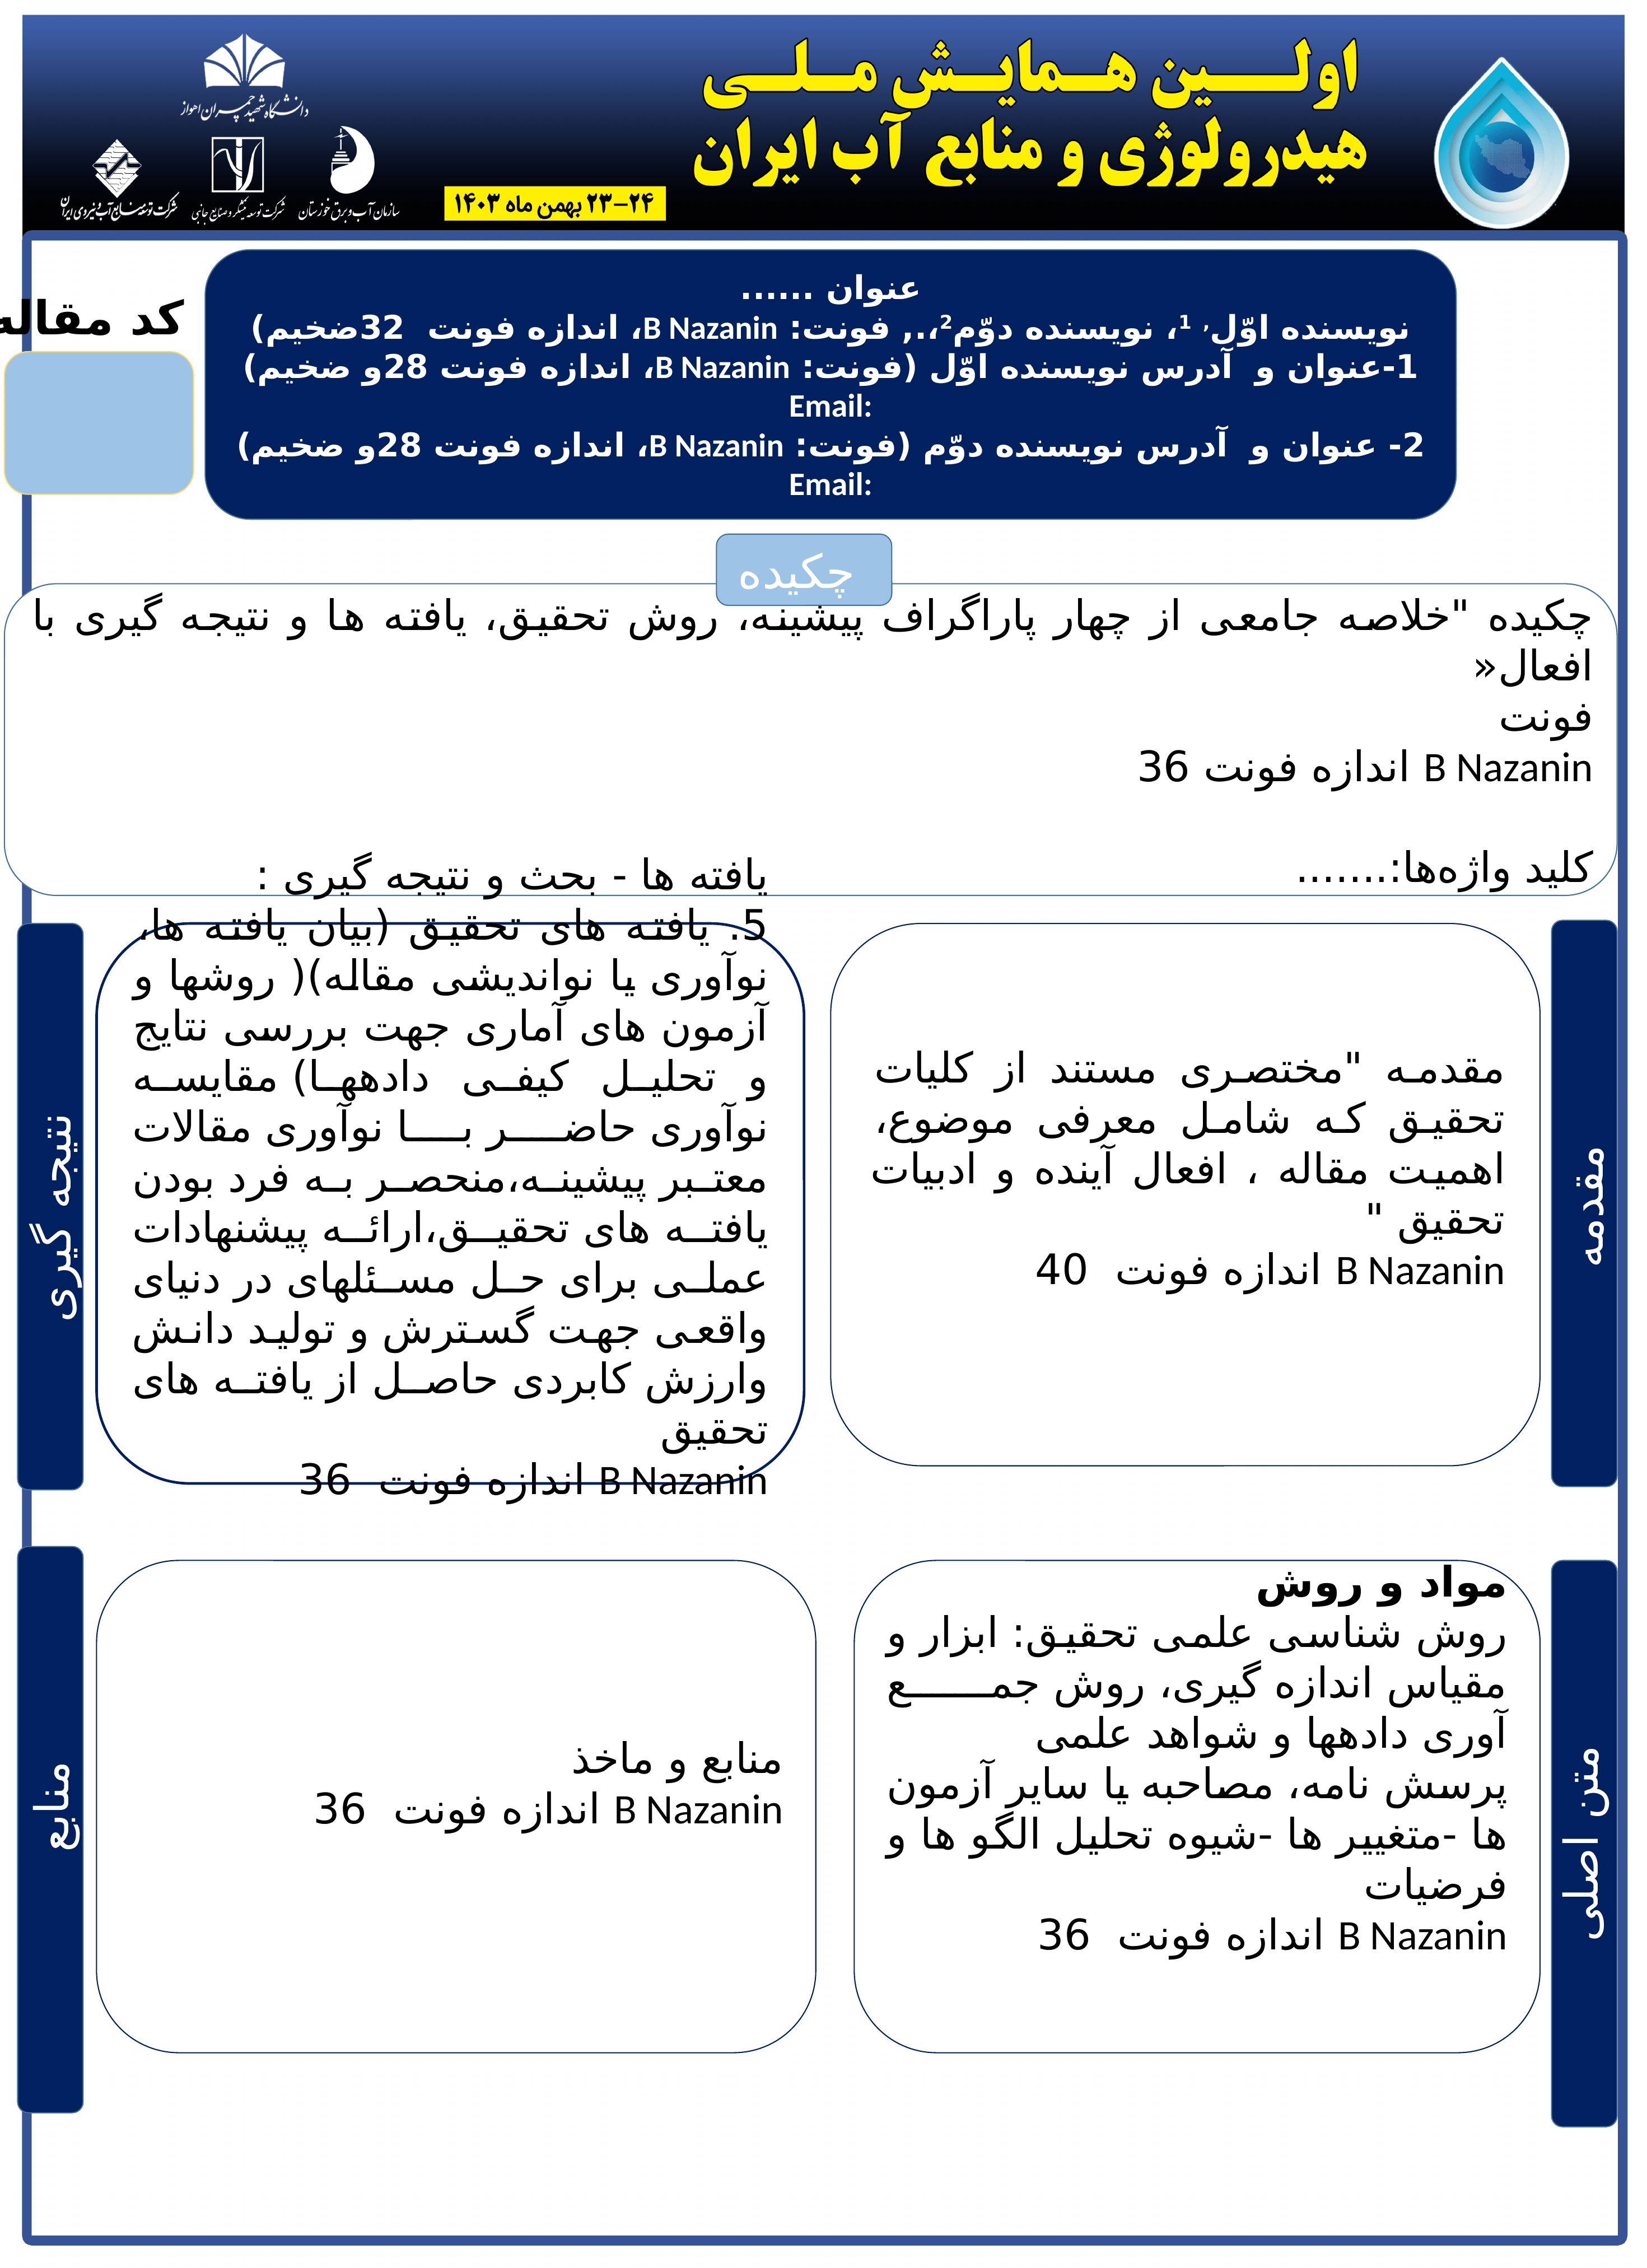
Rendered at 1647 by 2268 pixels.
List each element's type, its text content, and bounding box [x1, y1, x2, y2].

text_box نتیجه گیری [20, 1104, 85, 1331]
text_box چکیده "خلاصه جامعی از چهار پاراگراف پیشینه، روش تحقیق، یافته ها و نتیجه گیری با افعال« فونت B Nazanin اندازه فونت 36 كليد واژه‌ها:....... [3, 583, 1618, 897]
text_box مقدمه "مختصری مستند از کلیات تحقیق که شامل معرفی موضوع، اهمیت مقاله ، افعال آینده و ادبیات تحقیق " B Nazanin اندازه فونت 40 [830, 923, 1541, 1467]
text_box مقدمه [1552, 1137, 1617, 1277]
text_box یافته ها - بحث و نتیجه گیری : 5. یافته های تحقیق (بیان یافته ها، نوآوری یا نواندیشی مقاله)( روشها و آزمون های آماری جهت بررسی نتایج و تحلیل کیفی دادهها) مقایسه نوآوری حاضر با نوآوری مقالات معتبر پیشینه،منحصر به فرد بودن یافته های تحقیق،ارائه پیشنهادات عملی برای حل مسئلهای در دنیای واقعی جهت گسترش و تولید دانش وارزش کابردی حاصل از یافته های تحقیق B Nazanin اندازه فونت 36 [96, 923, 805, 1485]
text_box [17, 1546, 84, 2113]
text_box [3, 351, 194, 495]
text_box عنوان ...... نويسنده اوّل, 1، نويسنده دوّم2،., فونت: B Nazanin، اندازه فونت 32ضخیم) 1-عنوان و آدرس نويسنده اوّل (فونت: B Nazanin، اندازه فونت 28و ضخیم) Email: 2- عنوان و آدرس نويسنده دوّم (فونت: B Nazanin، اندازه فونت 28و ضخیم) Email: [204, 249, 1457, 520]
text_box [17, 923, 84, 1491]
text_box چکیده [716, 533, 893, 606]
text_box مواد و روش روش شناسی علمی تحقیق: ابزار و مقیاس اندازه گیری، روش جمع آوری دادهها و شواهد علمی پرسش نامه، مصاحبه یا سایر آزمون ها -متغییر ها -شیوه تحلیل الگو ها و فرضیات B Nazanin اندازه فونت 36 [853, 1560, 1541, 2054]
text_box منابع و ماخذ B Nazanin اندازه فونت 36 [96, 1560, 816, 2054]
text_box منابع [17, 1753, 82, 1860]
text_box متن اصلی [1547, 1737, 1612, 1950]
text_box کد مقاله [0, 283, 209, 348]
text_box [1551, 1560, 1618, 2127]
picture [0, 0, 1647, 2268]
text_box [1551, 920, 1618, 1487]
